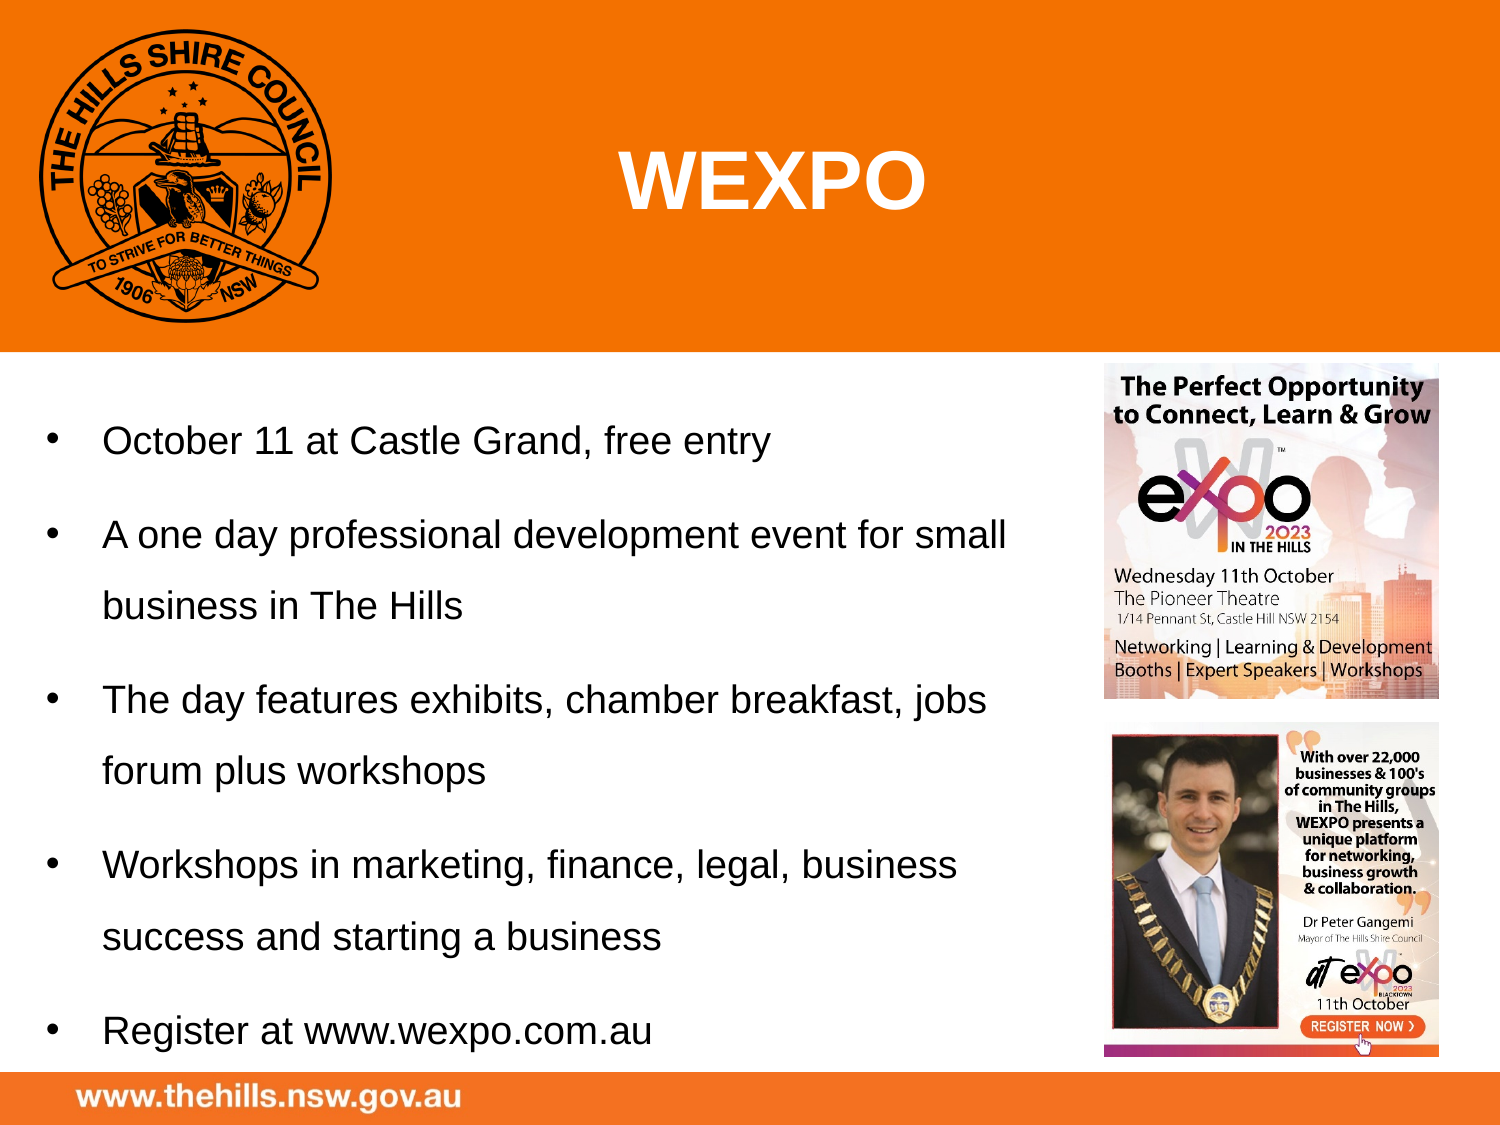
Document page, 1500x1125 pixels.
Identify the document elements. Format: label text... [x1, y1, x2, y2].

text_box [0, 0, 1500, 353]
text_box October 11 at Castle Grand, free entry A one day professional development event for small business in The Hills The day features exhibits, chamber breakfast, jobs forum plus workshops Workshops in marketing, finance, legal, business success and starting a business Register at www.wexpo.com.au [38, 383, 1045, 1060]
picture [0, 1072, 1500, 1125]
picture [1103, 722, 1439, 1058]
picture [1103, 363, 1439, 699]
picture [38, 29, 333, 323]
